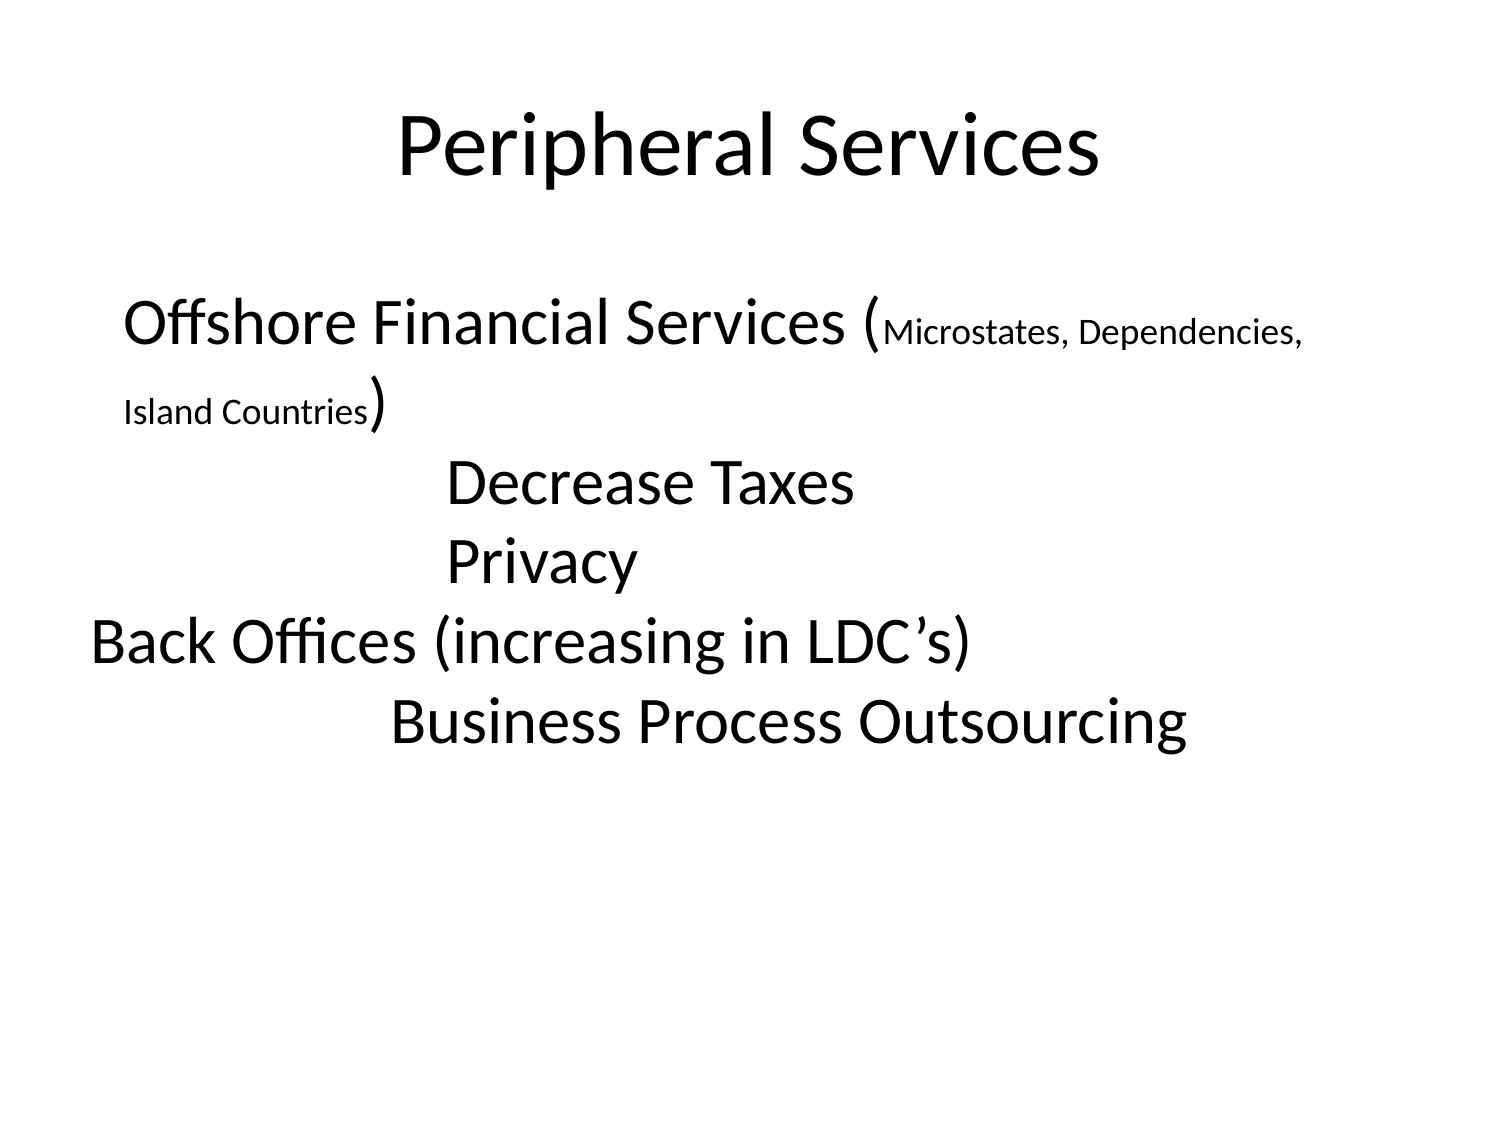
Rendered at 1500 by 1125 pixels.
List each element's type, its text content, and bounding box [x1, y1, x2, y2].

title Peripheral Services [75, 45, 1425, 233]
list Offshore Financial Services (Microstates, Dependencies, Island Countries) Decrease Taxes Privacy Back Offices (increasing in LDC’s) Business Process Outsourcing [75, 262, 1425, 1005]
